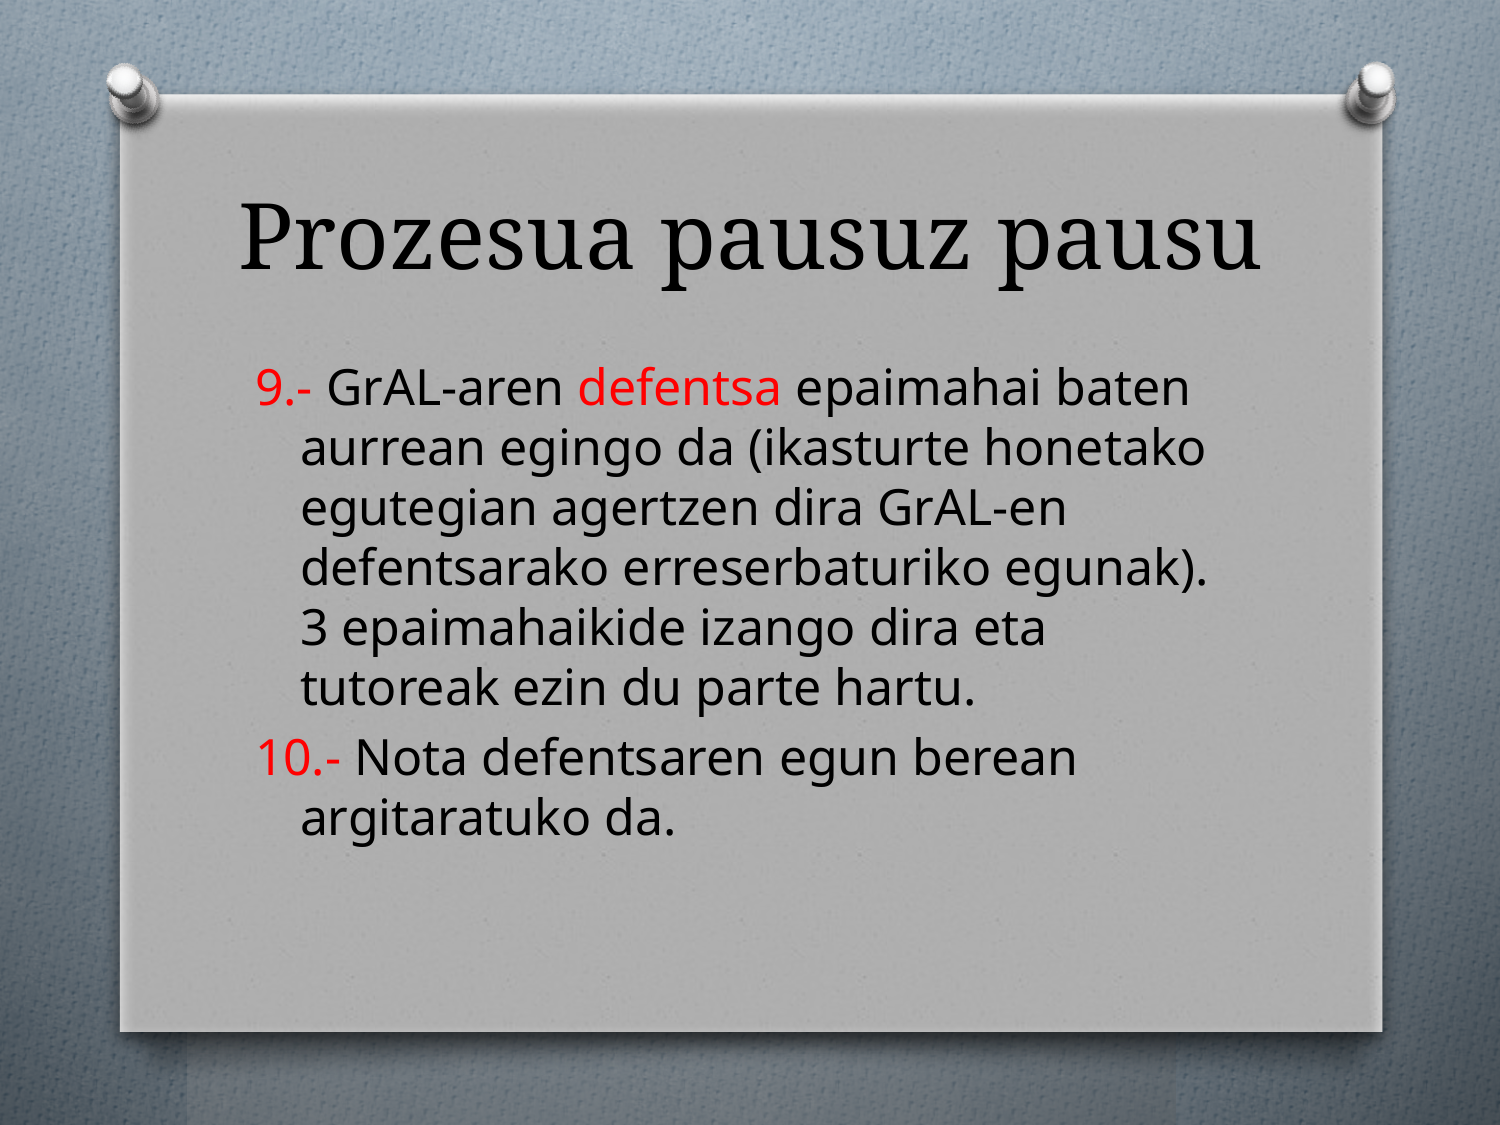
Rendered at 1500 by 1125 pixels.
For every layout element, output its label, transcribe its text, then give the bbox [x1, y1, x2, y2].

title Prozesua pausuz pausu [179, 134, 1323, 332]
picture [1317, 35, 1439, 156]
list 9.- GrAL-aren defentsa epaimahai baten aurrean egingo da (ikasturte honetako egutegian agertzen dira GrAL-en defentsarako erreserbaturiko egunak). 3 epaimahaikide izango dira eta tutoreak ezin du parte hartu. 10.- Nota defentsaren egun berean argitaratuko da. [240, 347, 1257, 939]
picture [75, 29, 198, 153]
